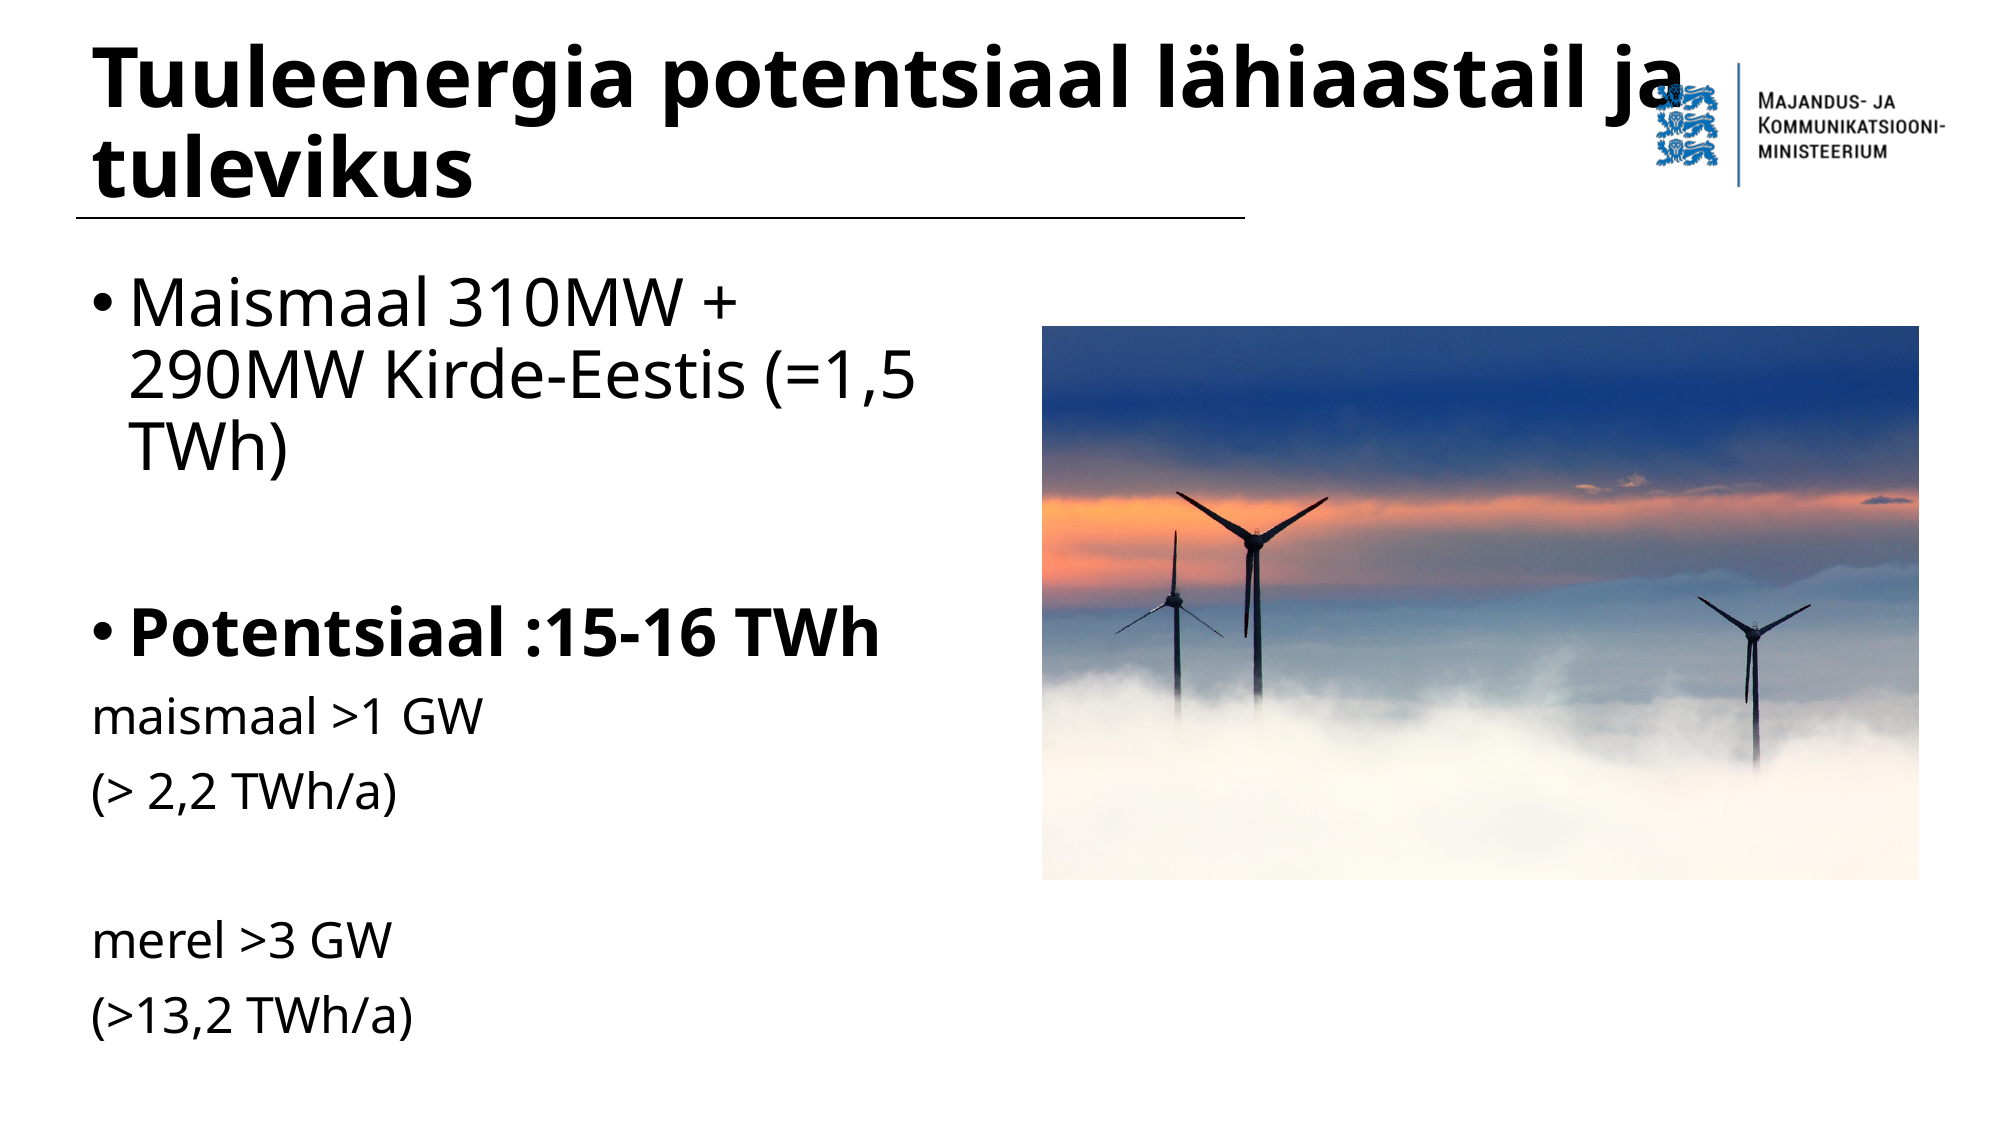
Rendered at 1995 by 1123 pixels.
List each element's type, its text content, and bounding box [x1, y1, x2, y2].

list Maismaal 310MW + 290MW Kirde-Eestis (=1,5 TWh) Potentsiaal :15-16 TWh maismaal >1 GW (> 2,2 TWh/a) merel >3 GW (>13,2 TWh/a) [76, 261, 998, 1071]
picture [1635, 42, 1995, 208]
title Tuuleenergia potentsiaal lähiaastail ja tulevikus [76, 74, 1635, 176]
picture [1042, 326, 1919, 880]
